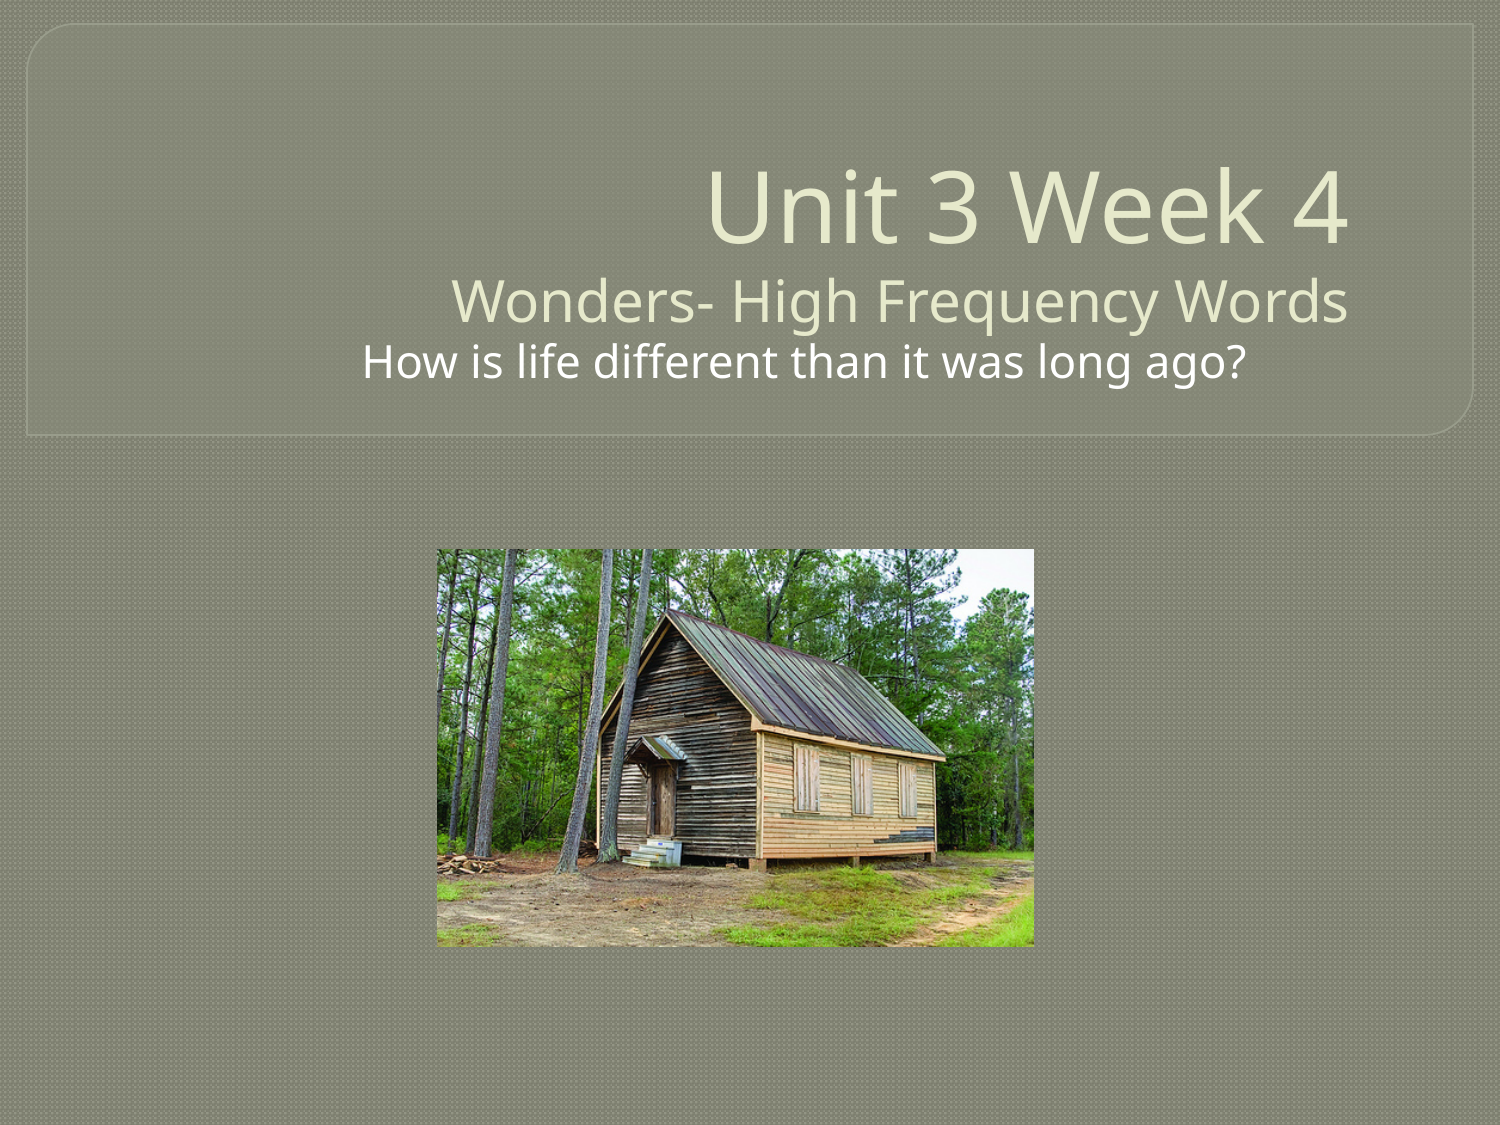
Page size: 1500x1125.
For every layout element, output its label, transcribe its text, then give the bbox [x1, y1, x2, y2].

title Unit 3 Week 4 Wonders- High Frequency Words [112, 99, 1388, 342]
subtitle How is life different than it was long ago? [237, 324, 1288, 475]
picture [437, 549, 1034, 947]
